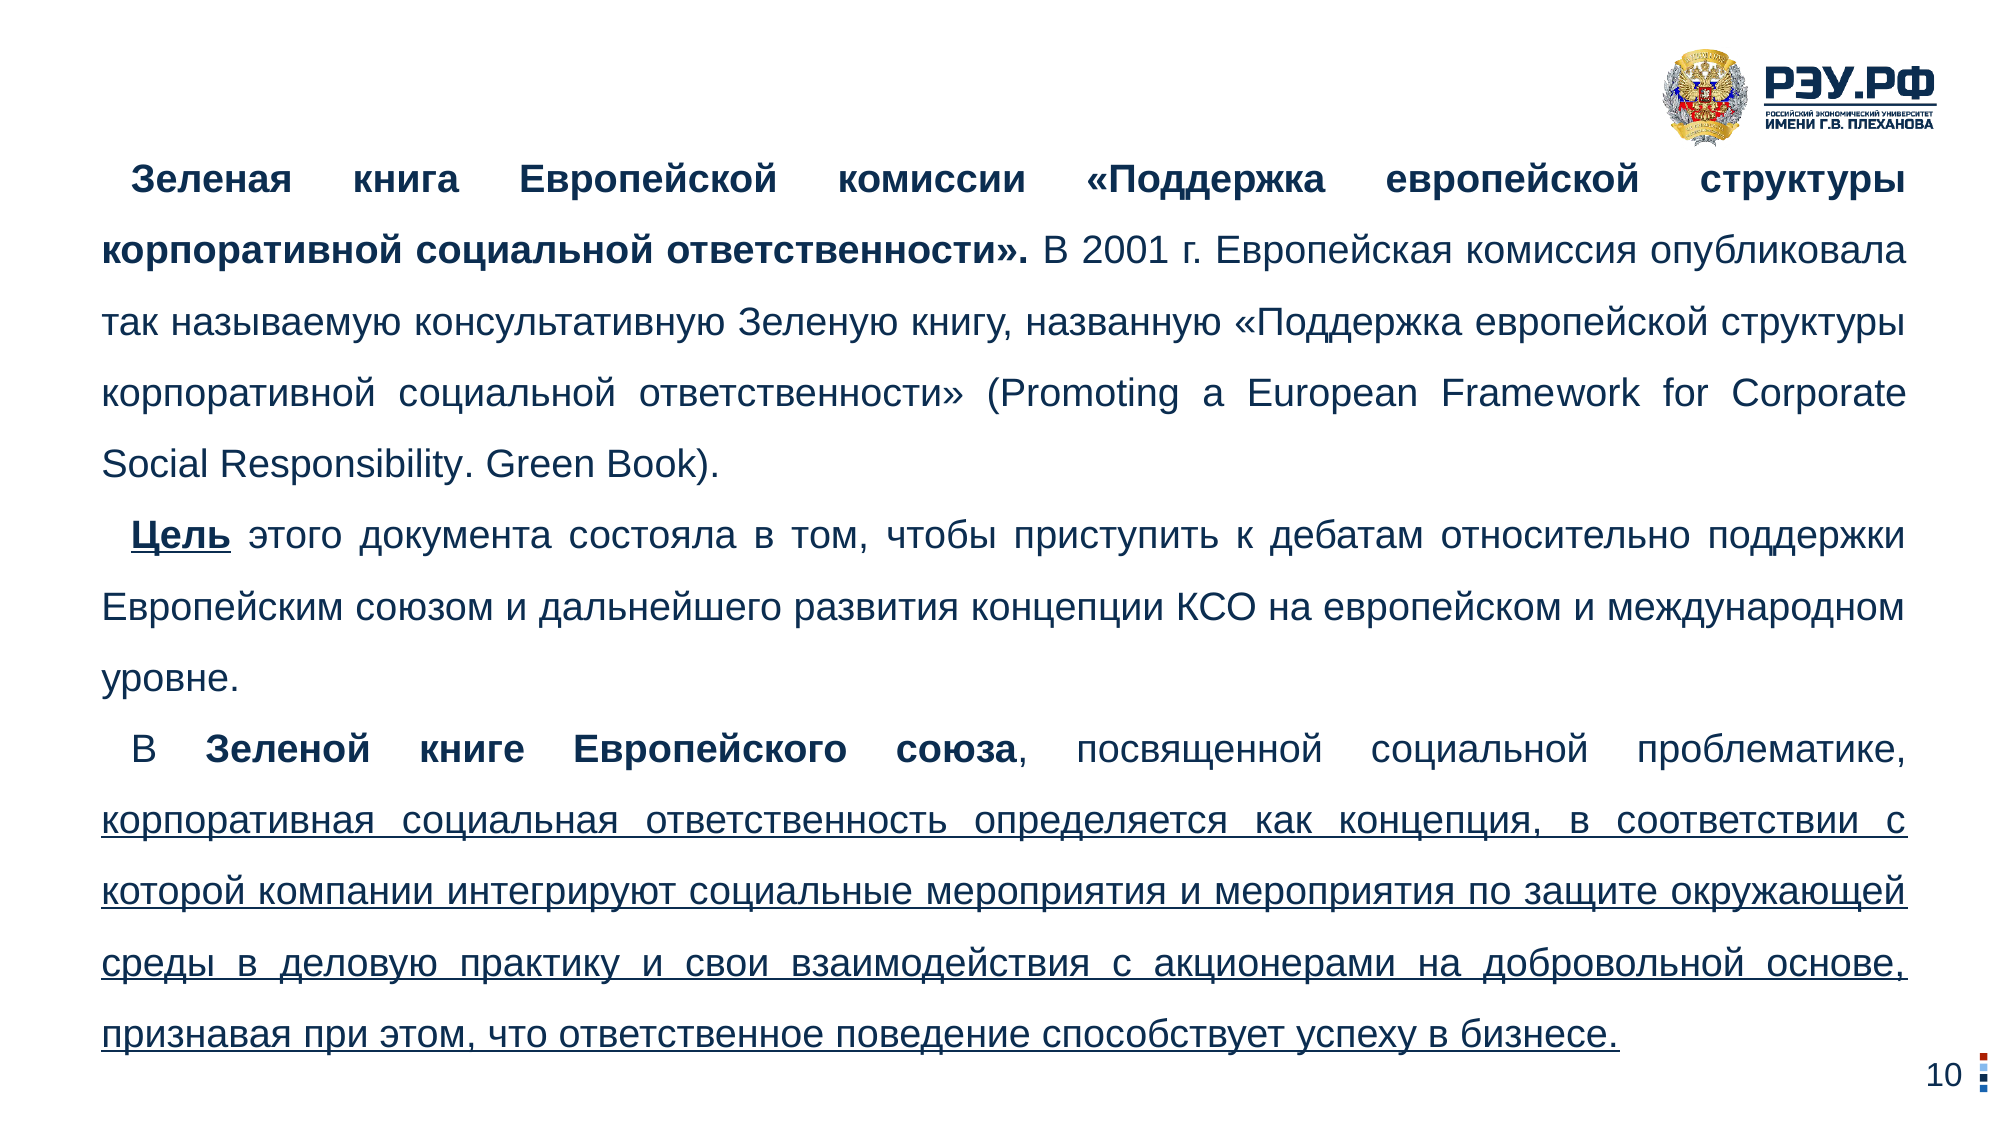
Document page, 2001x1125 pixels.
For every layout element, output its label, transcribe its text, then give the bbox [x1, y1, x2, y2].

picture [1647, 15, 1950, 186]
text_box Зеленая книга Европейской комиссии «Поддержка европейской структуры корпоративной социальной ответственности». В 2001 г. Европейская комиссия опубликовала так называемую консультативную Зеленую книгу, названную «Поддержка европейской структуры корпоративной социальной ответственности» (Promoting a European Framework for Corporate Social Responsibility. Green Book). Цель этого документа состояла в том, чтобы приступить к дебатам относительно поддержки Европейским союзом и дальнейшего развития концепции КСО на европейском и международном уровне. В Зеленой книге Европейского союза, посвященной социальной проблематике, корпоративная социальная ответственность определяется как концепция, в соответствии с которой компании интегрируют социальные мероприятия и мероприятия по защите окружающей среды в деловую практику и свои взаимодействия с акционерами на добровольной основе, признавая при этом, что ответственное поведение способствует успеху в бизнесе. [86, 121, 1923, 1063]
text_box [1897, 1042, 1988, 1103]
